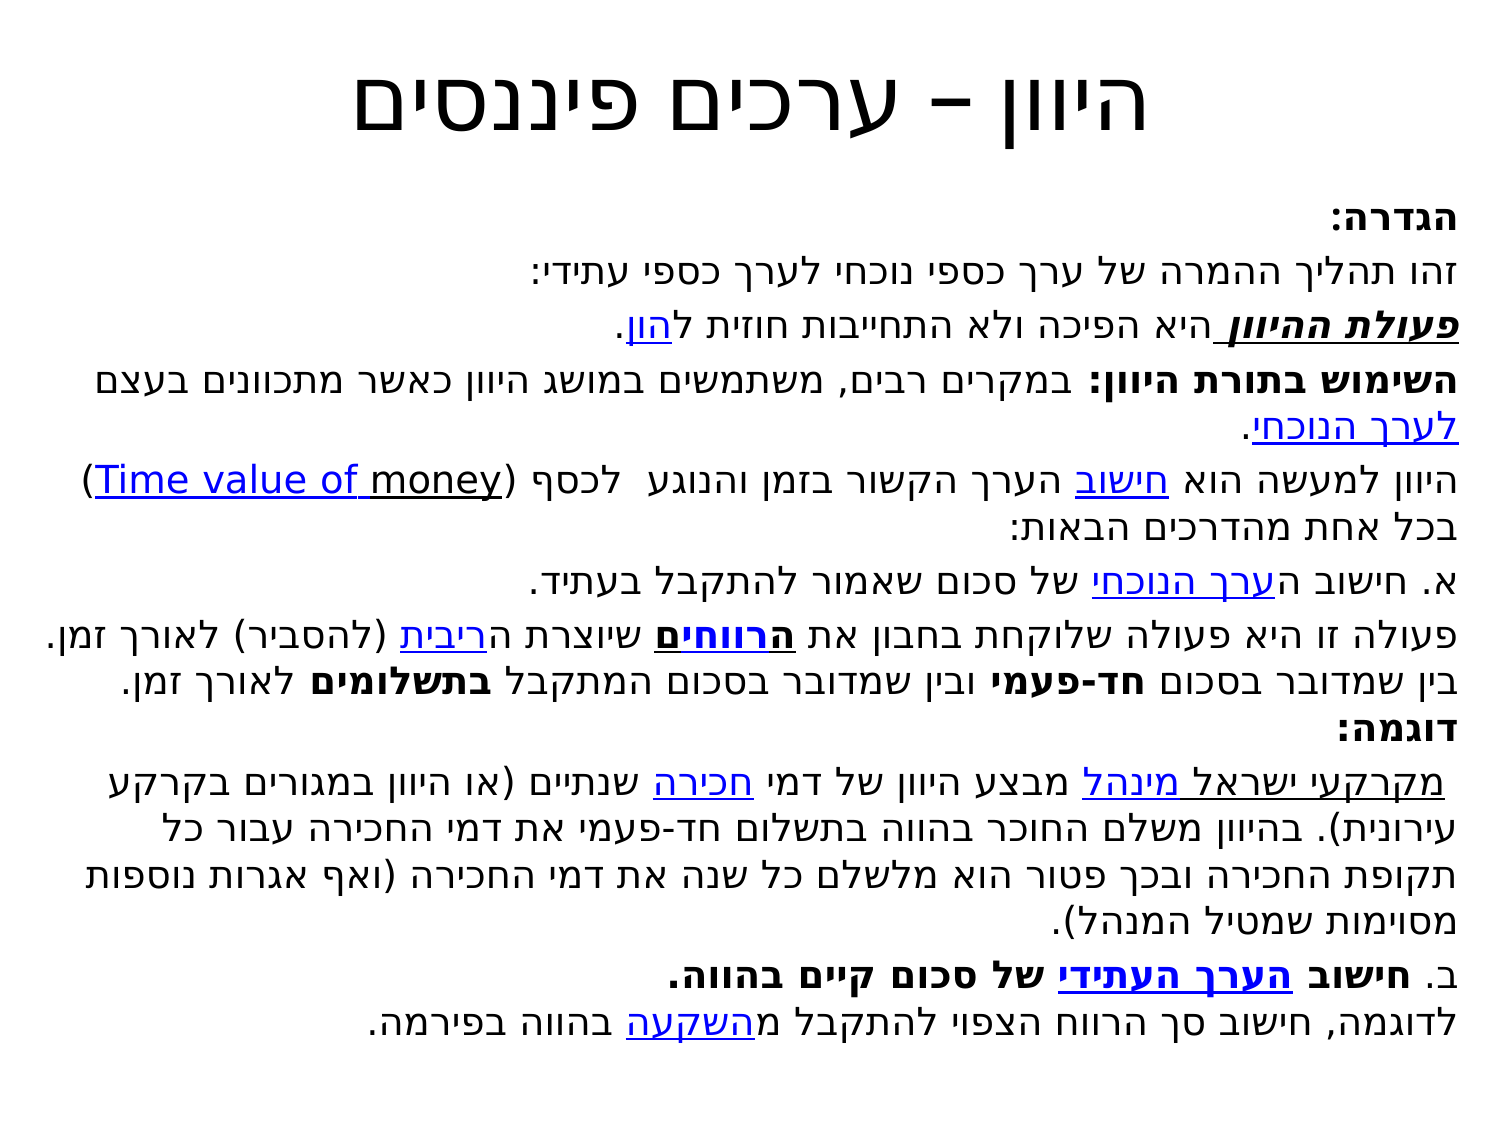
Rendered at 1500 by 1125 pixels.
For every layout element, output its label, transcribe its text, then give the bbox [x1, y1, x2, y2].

list הגדרה: זהו תהליך ההמרה של ערך כספי נוכחי לערך כספי עתידי: פעולת ההיוון היא הפיכה ולא התחייבות חוזית להון. השימוש בתורת היוון: במקרים רבים, משתמשים במושג היוון כאשר מתכוונים בעצם לערך הנוכחי. היוון למעשה הוא חישוב הערך הקשור בזמן והנוגע לכסף (Time value of money) בכל אחת מהדרכים הבאות: א. חישוב הערך הנוכחי של סכום שאמור להתקבל בעתיד. פעולה זו היא פעולה שלוקחת בחבון את הרווחים שיוצרת הריבית (להסביר) לאורך זמן. בין שמדובר בסכום חד-פעמי ובין שמדובר בסכום המתקבל בתשלומים לאורך זמן. דוגמה: מינהל מקרקעי ישראל מבצע היוון של דמי חכירה שנתיים (או היוון במגורים בקרקע עירונית). בהיוון משלם החוכר בהווה בתשלום חד-פעמי את דמי החכירה עבור כל תקופת החכירה ובכך פטור הוא מלשלם כל שנה את דמי החכירה (ואף אגרות נוספות מסוימות שמטיל המנהל). ב. חישוב הערך העתידי של סכום קיים בהווה. לדוגמה, חישוב סך הרווח הצפוי להתקבל מהשקעה בהווה בפירמה. [29, 184, 1474, 1083]
title היוון – ערכים פיננסים [76, 0, 1427, 184]
